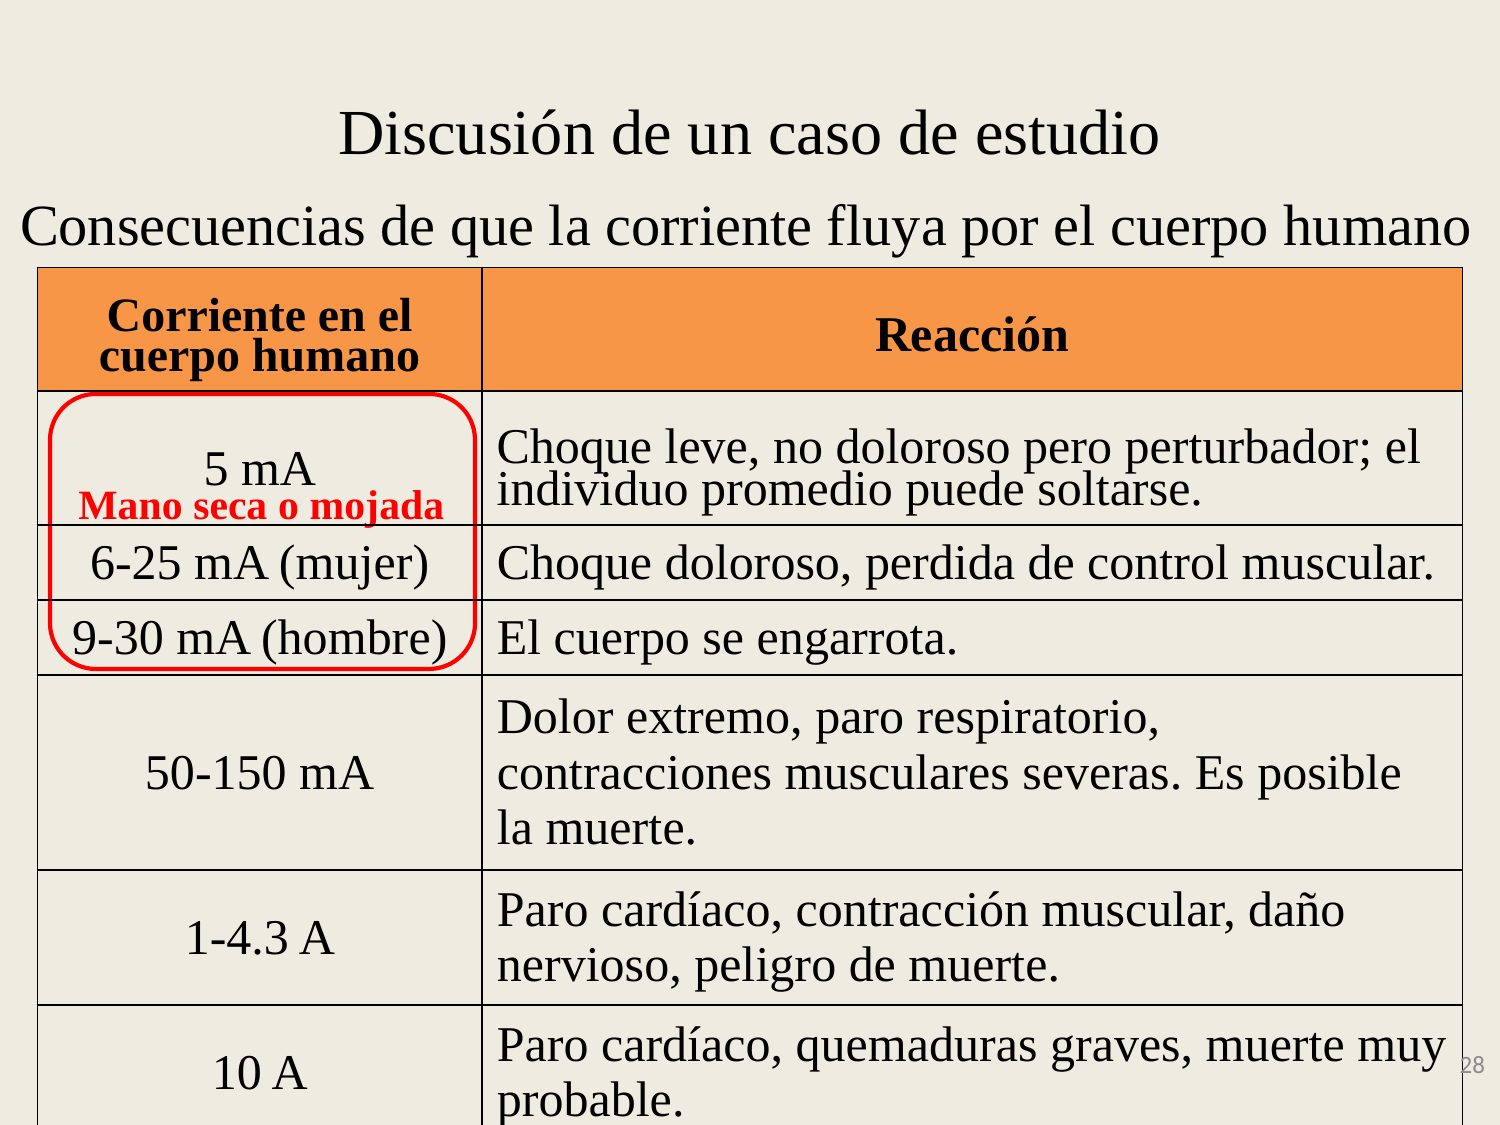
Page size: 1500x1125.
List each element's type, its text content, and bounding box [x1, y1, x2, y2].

table_cell 6-25 mA (mujer) [38, 526, 481, 599]
table_header Corriente en el cuerpo humano [38, 268, 481, 390]
slide_number 28 [1162, 1033, 1500, 1094]
table_cell Paro cardíaco, quemaduras graves, muerte muy probable. [483, 1006, 1462, 1125]
table_cell El cuerpo se engarrota. [483, 601, 1462, 674]
table_cell 5 mA [38, 392, 481, 524]
table_cell Dolor extremo, paro respiratorio, contracciones musculares severas. Es posible la muerte. [483, 676, 1462, 869]
table_cell 10 A [38, 1006, 481, 1125]
text_box Consecuencias de que la corriente fluya por el cuerpo humano [20, 187, 1483, 258]
title Discusión de un caso de estudio [75, 82, 1425, 175]
table_cell Choque doloroso, perdida de control muscular. [483, 526, 1462, 599]
table_cell Paro cardíaco, contracción muscular, daño nervioso, peligro de muerte. [483, 871, 1462, 1004]
table_cell 50-150 mA [38, 676, 481, 869]
table_header Reacción [483, 268, 1462, 390]
table_cell Choque leve, no doloroso pero perturbador; el individuo promedio puede soltarse. [483, 392, 1462, 524]
table_cell 9-30 mA (hombre) [38, 601, 481, 674]
table_cell 1-4.3 A [38, 871, 481, 1004]
